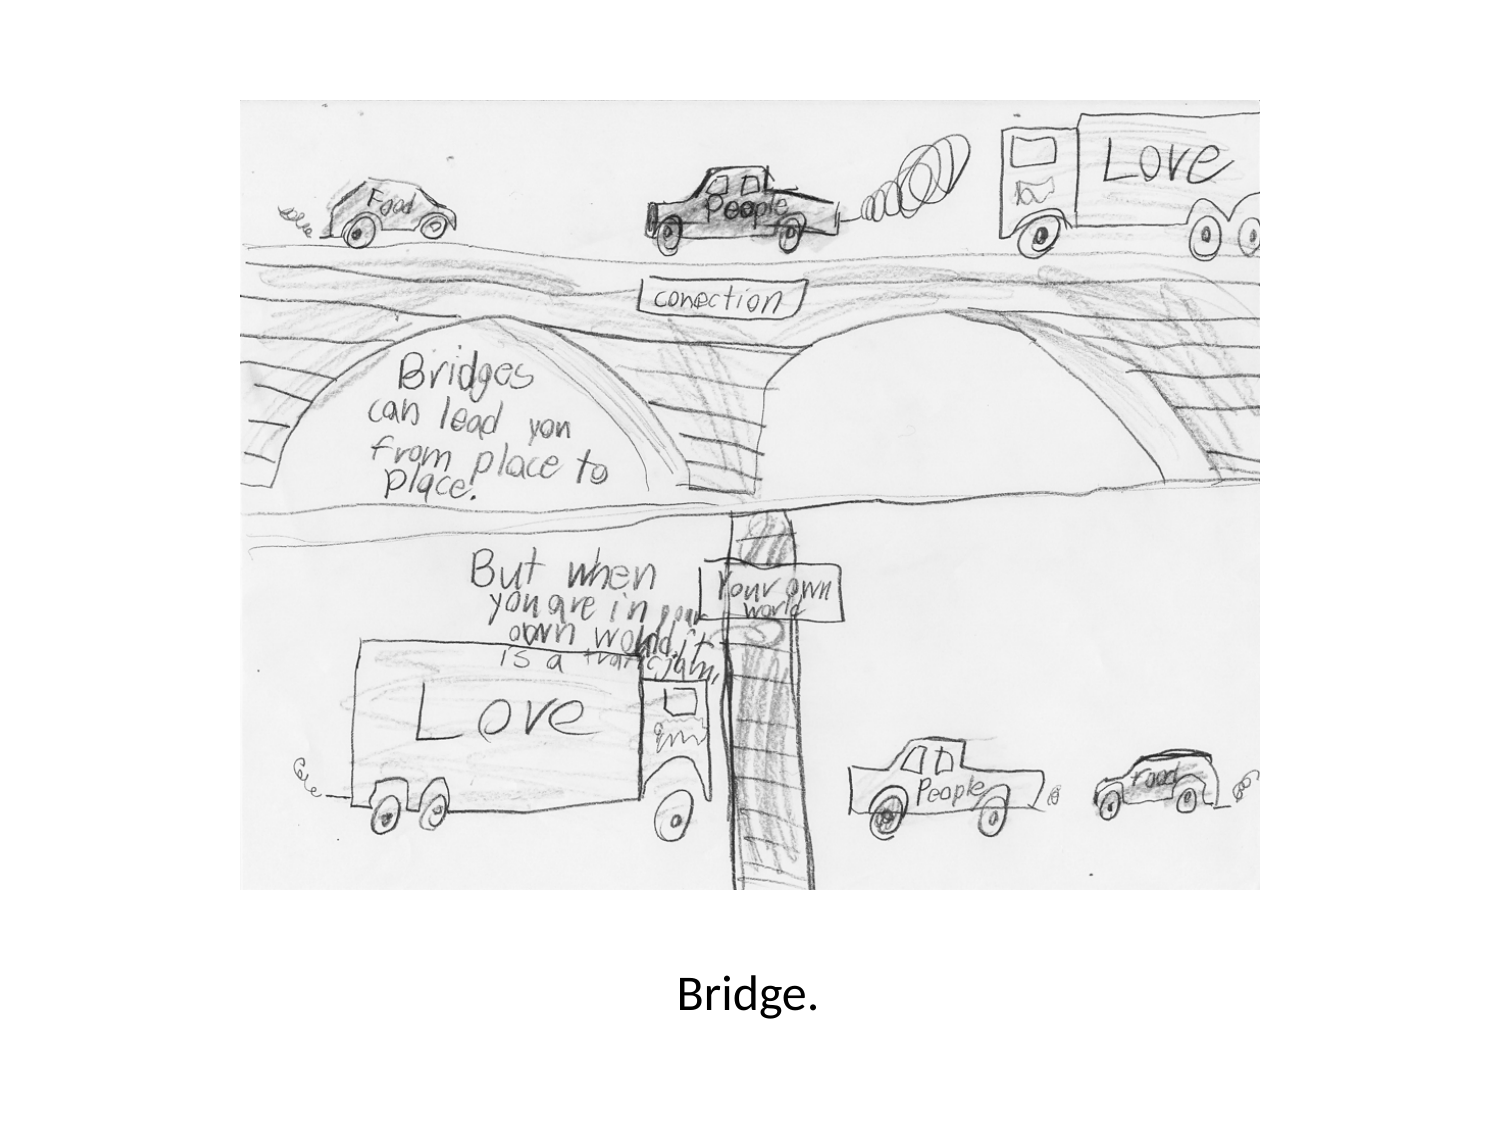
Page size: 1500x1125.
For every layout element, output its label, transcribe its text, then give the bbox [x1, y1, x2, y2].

list Bridge. [254, 952, 1242, 1013]
picture [224, 100, 1277, 890]
